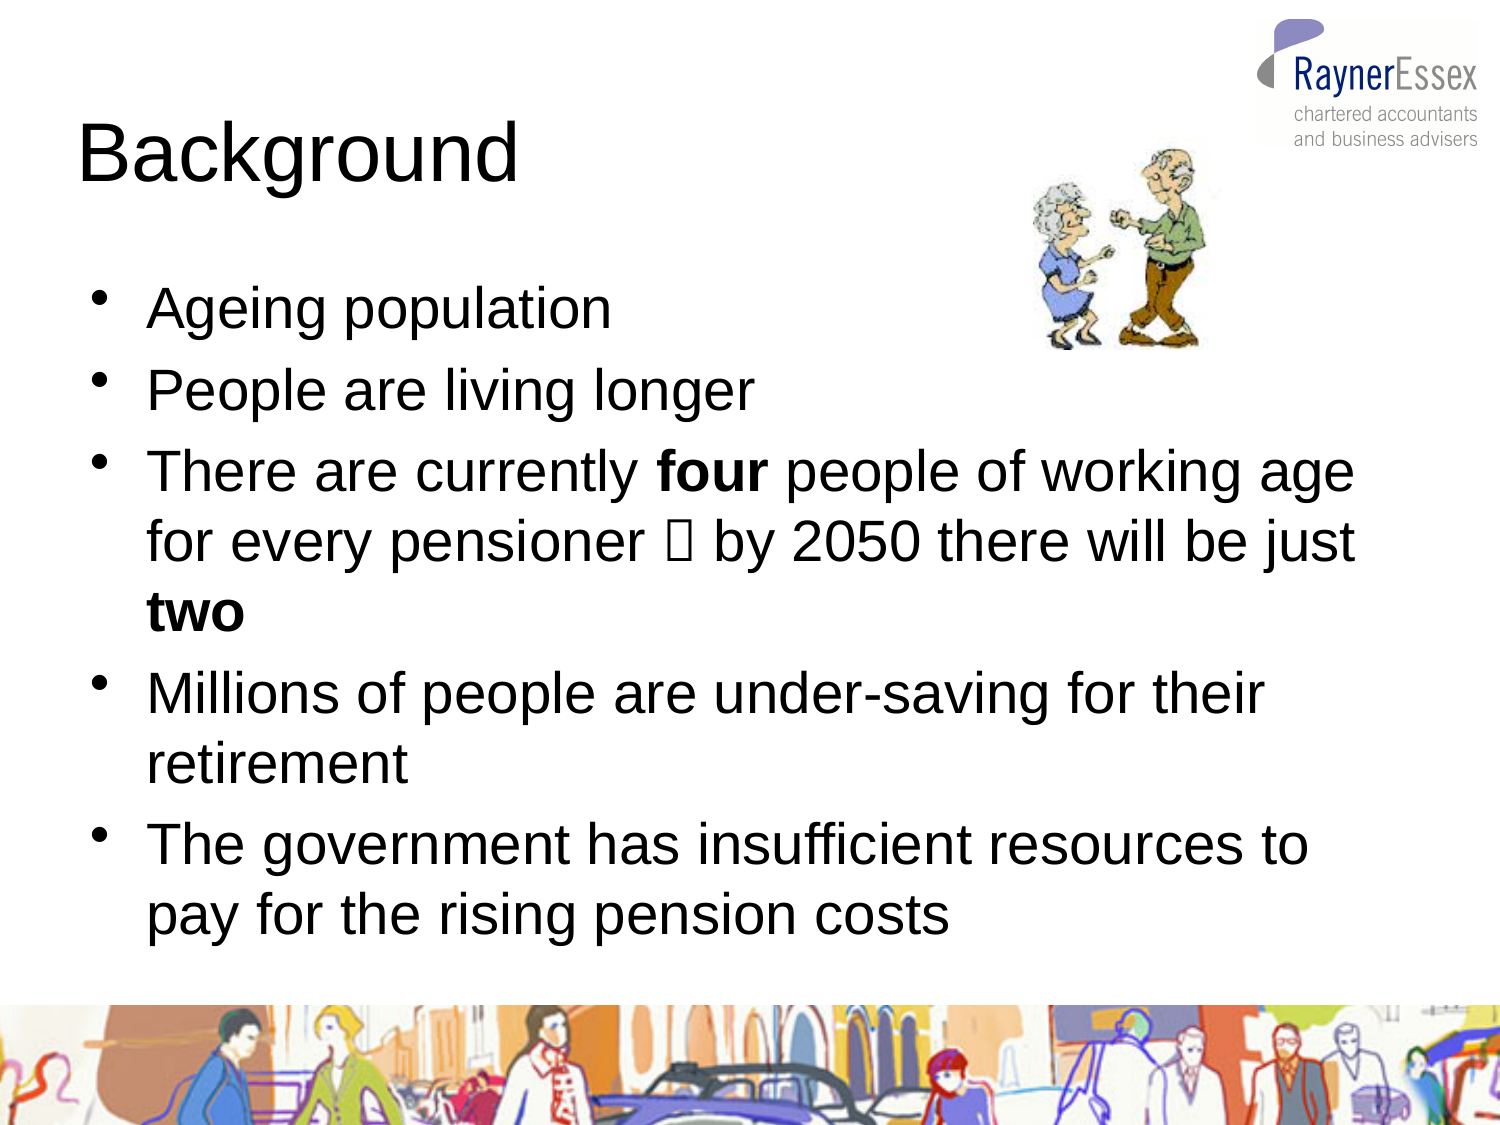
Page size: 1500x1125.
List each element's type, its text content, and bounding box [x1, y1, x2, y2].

picture [1033, 136, 1222, 350]
picture [1257, 19, 1477, 146]
picture [0, 1005, 1500, 1125]
list Ageing population People are living longer There are currently four people of working age for every pensioner  by 2050 there will be just two Millions of people are under-saving for their retirement The government has insufficient resources to pay for the rising pension costs [75, 262, 1425, 1005]
title Background [61, 54, 1412, 243]
